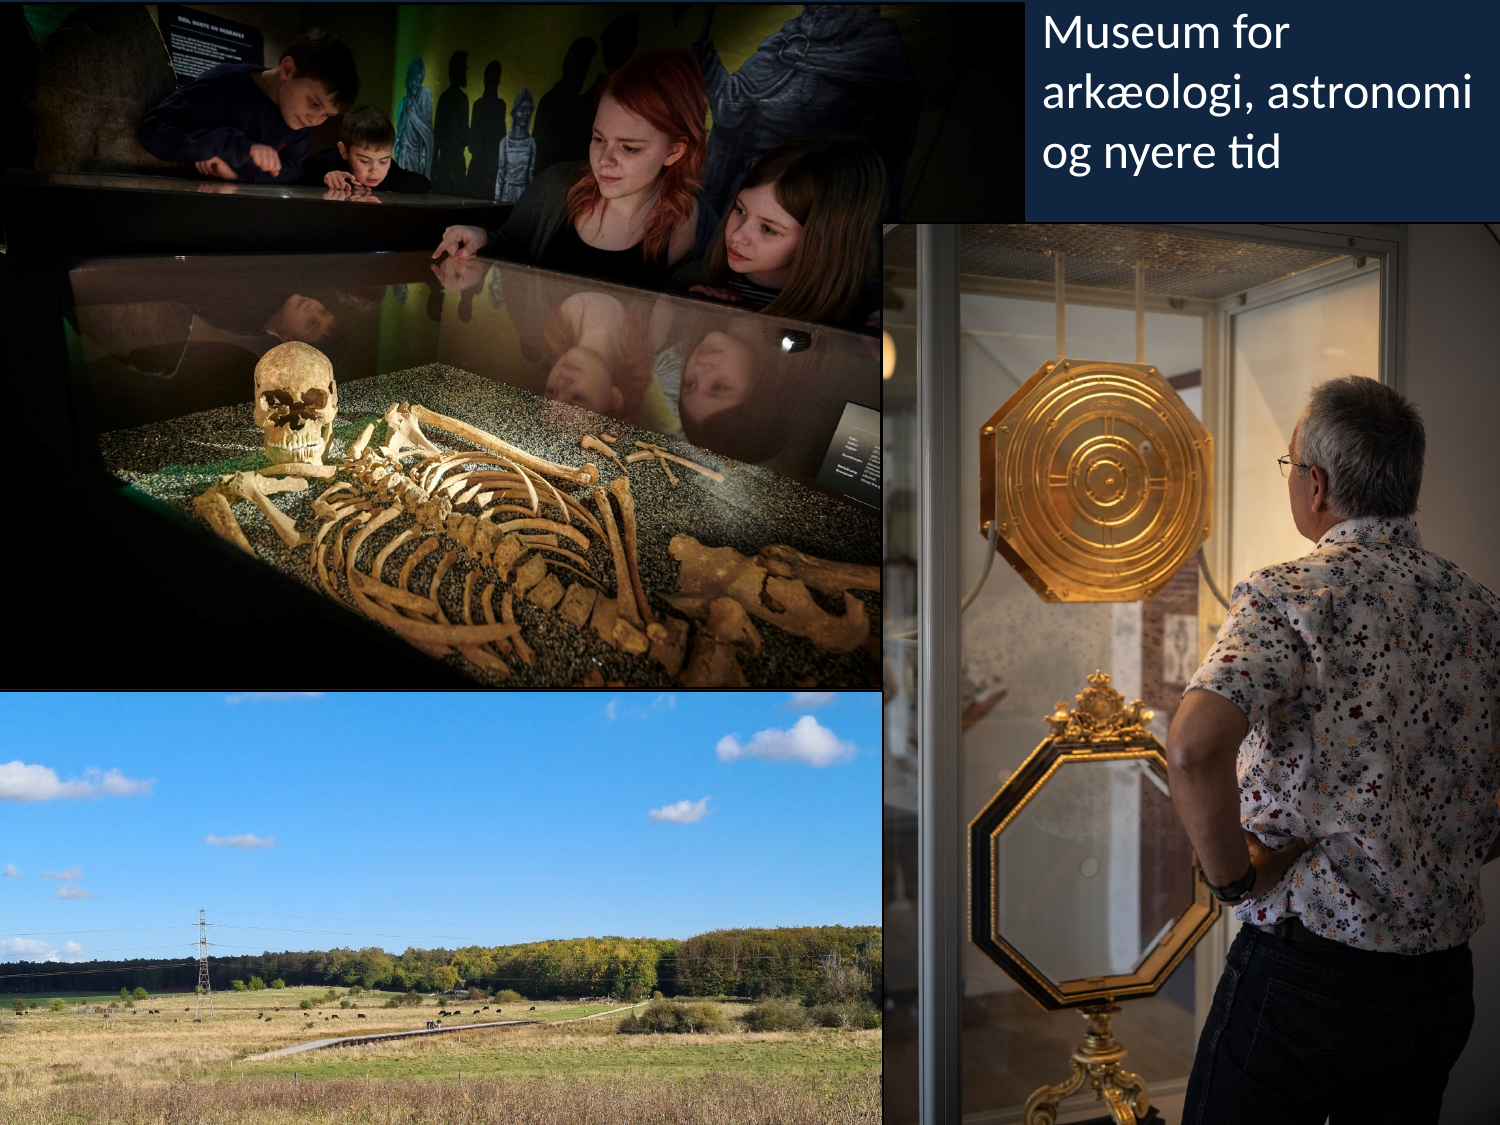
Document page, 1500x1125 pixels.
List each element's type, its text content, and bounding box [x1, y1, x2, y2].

title Museum for arkæologi, astronomi og nyere tid [1026, 0, 1500, 205]
picture [0, 4, 1500, 1125]
